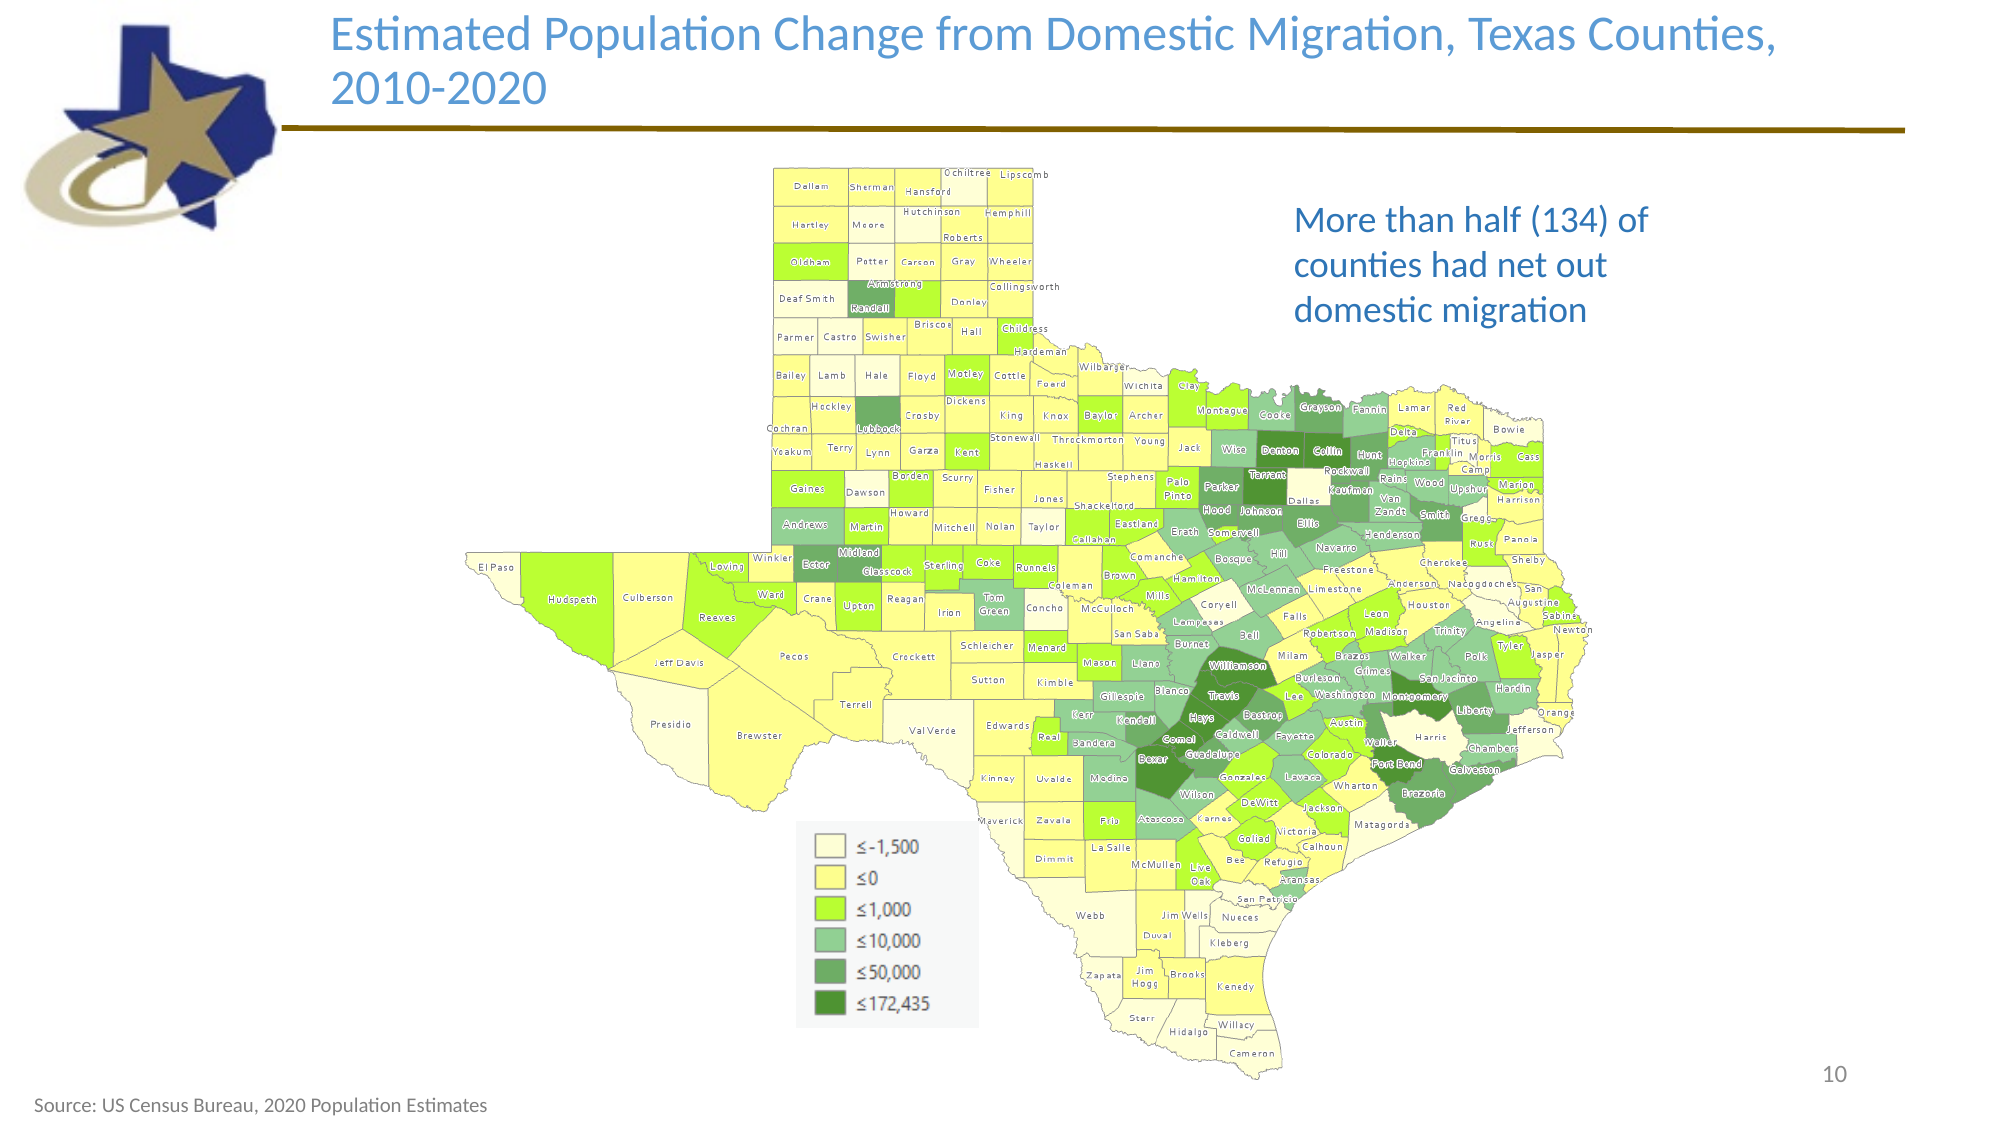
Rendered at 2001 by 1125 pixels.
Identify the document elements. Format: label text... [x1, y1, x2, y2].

text_box Estimated Population Change from Domestic Migration, Texas Counties, 2010-2020 [315, 0, 1855, 113]
picture [407, 146, 1615, 1125]
text_box Source: US Census Bureau, 2020 Population Estimates [19, 1084, 407, 1125]
slide_number 10 [1615, 1042, 1863, 1103]
picture [20, 0, 282, 261]
text_box More than half (134) of counties had net out domestic migration [1615, 187, 1767, 338]
